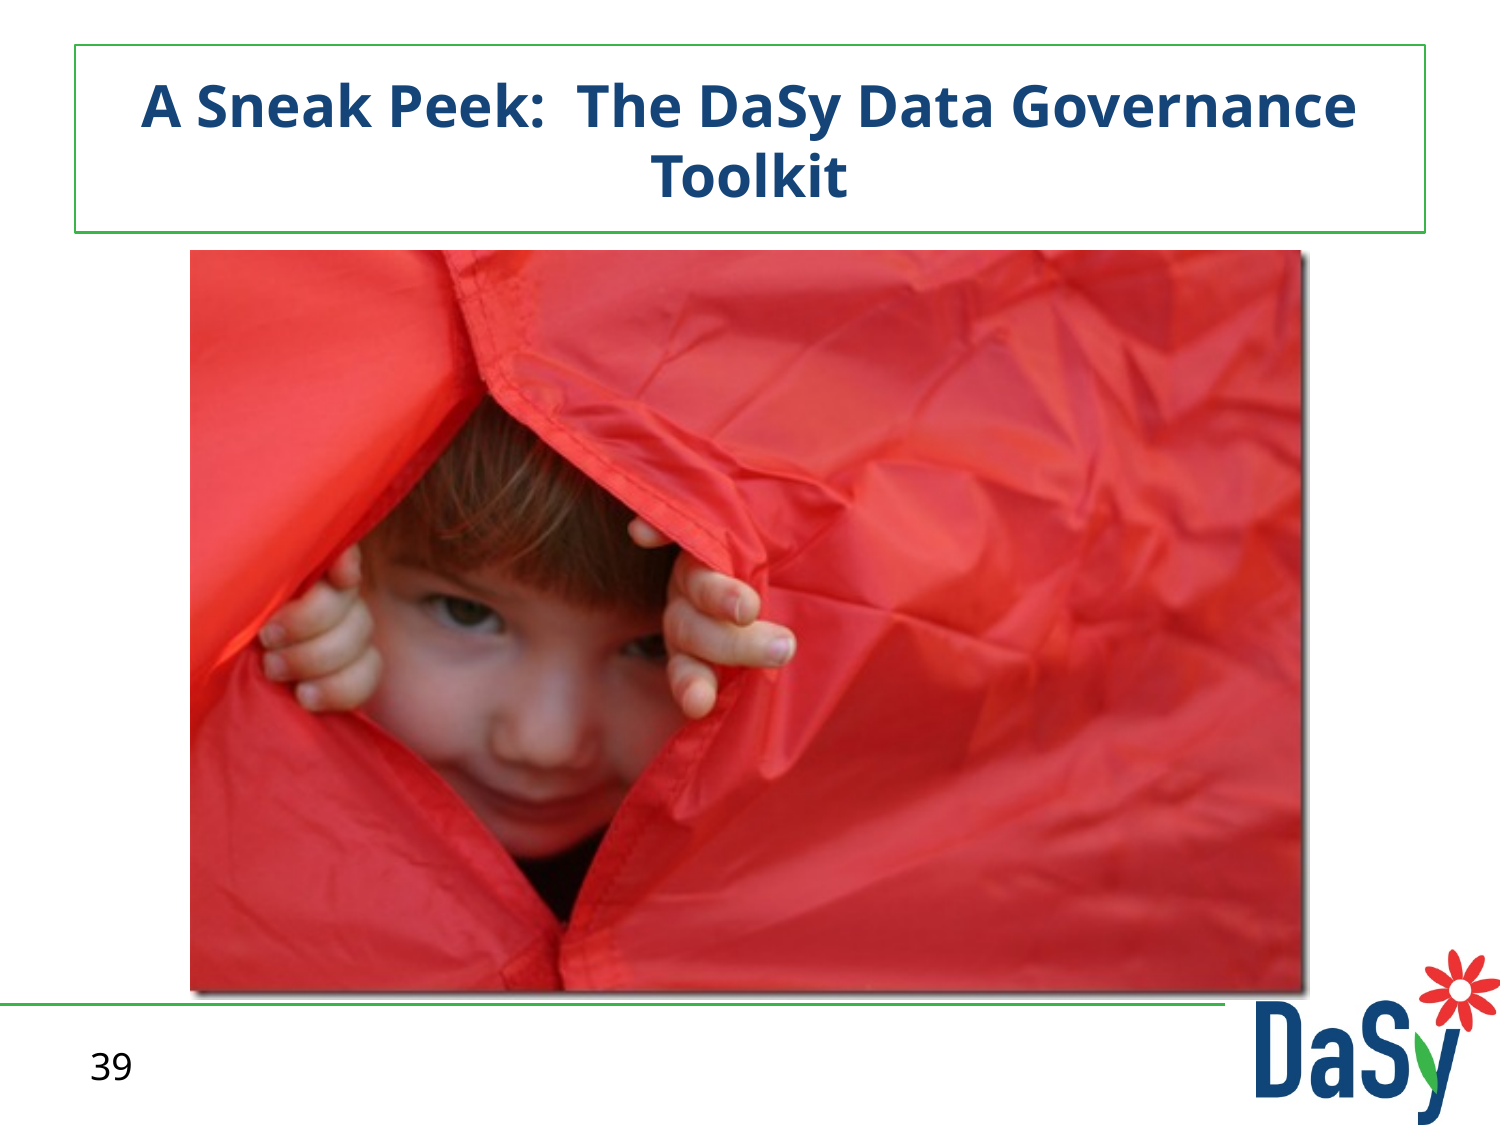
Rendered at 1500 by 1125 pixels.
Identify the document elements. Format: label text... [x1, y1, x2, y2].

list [190, 250, 1310, 1001]
picture [1256, 949, 1500, 1125]
title A Sneak Peek: The DaSy Data Governance Toolkit [74, 44, 1426, 234]
slide_number 39 [75, 1038, 425, 1098]
